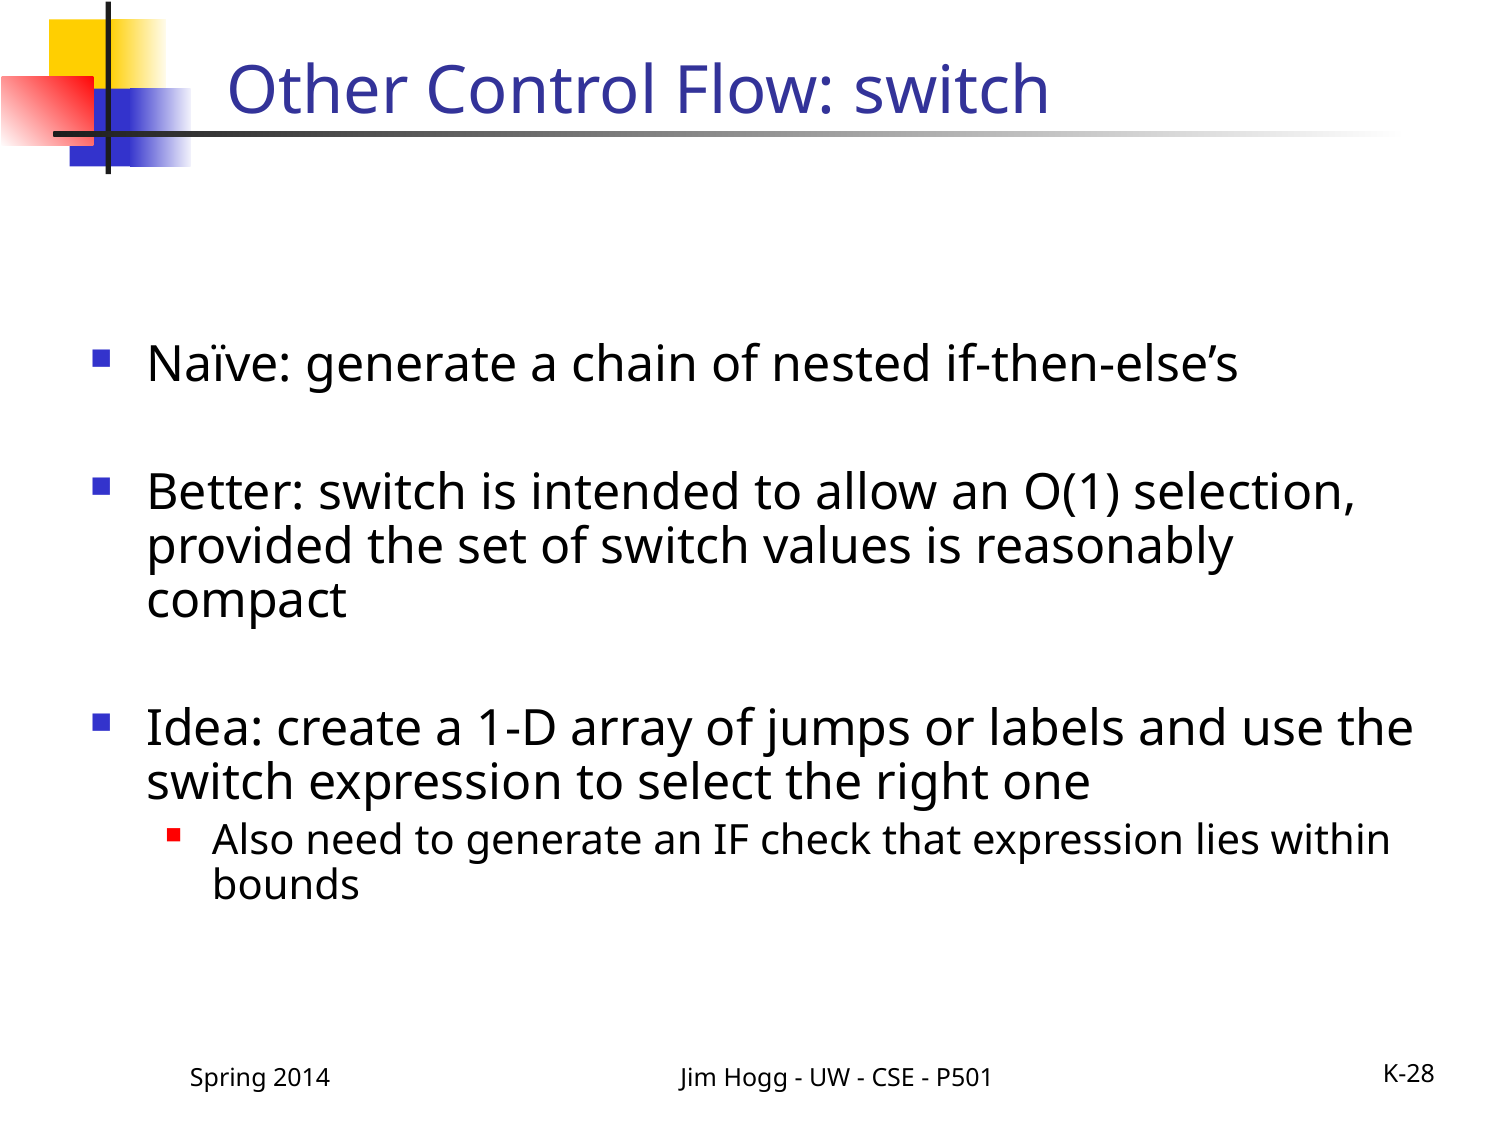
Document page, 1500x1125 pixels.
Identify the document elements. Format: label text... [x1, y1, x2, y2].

slide_number K-28 [1137, 1023, 1451, 1100]
footer Jim Hogg - UW - CSE - P501 [599, 1023, 1076, 1100]
slide_number Spring 2014 [174, 1023, 488, 1100]
list Naïve: generate a chain of nested if-then-else’s Better: switch is intended to allow an O(1) selection, provided the set of switch values is reasonably compact Idea: create a 1-D array of jumps or labels and use the switch expression to select the right one Also need to generate an IF check that expression lies within bounds [75, 331, 1450, 1006]
title Other Control Flow: switch [211, 22, 1490, 134]
